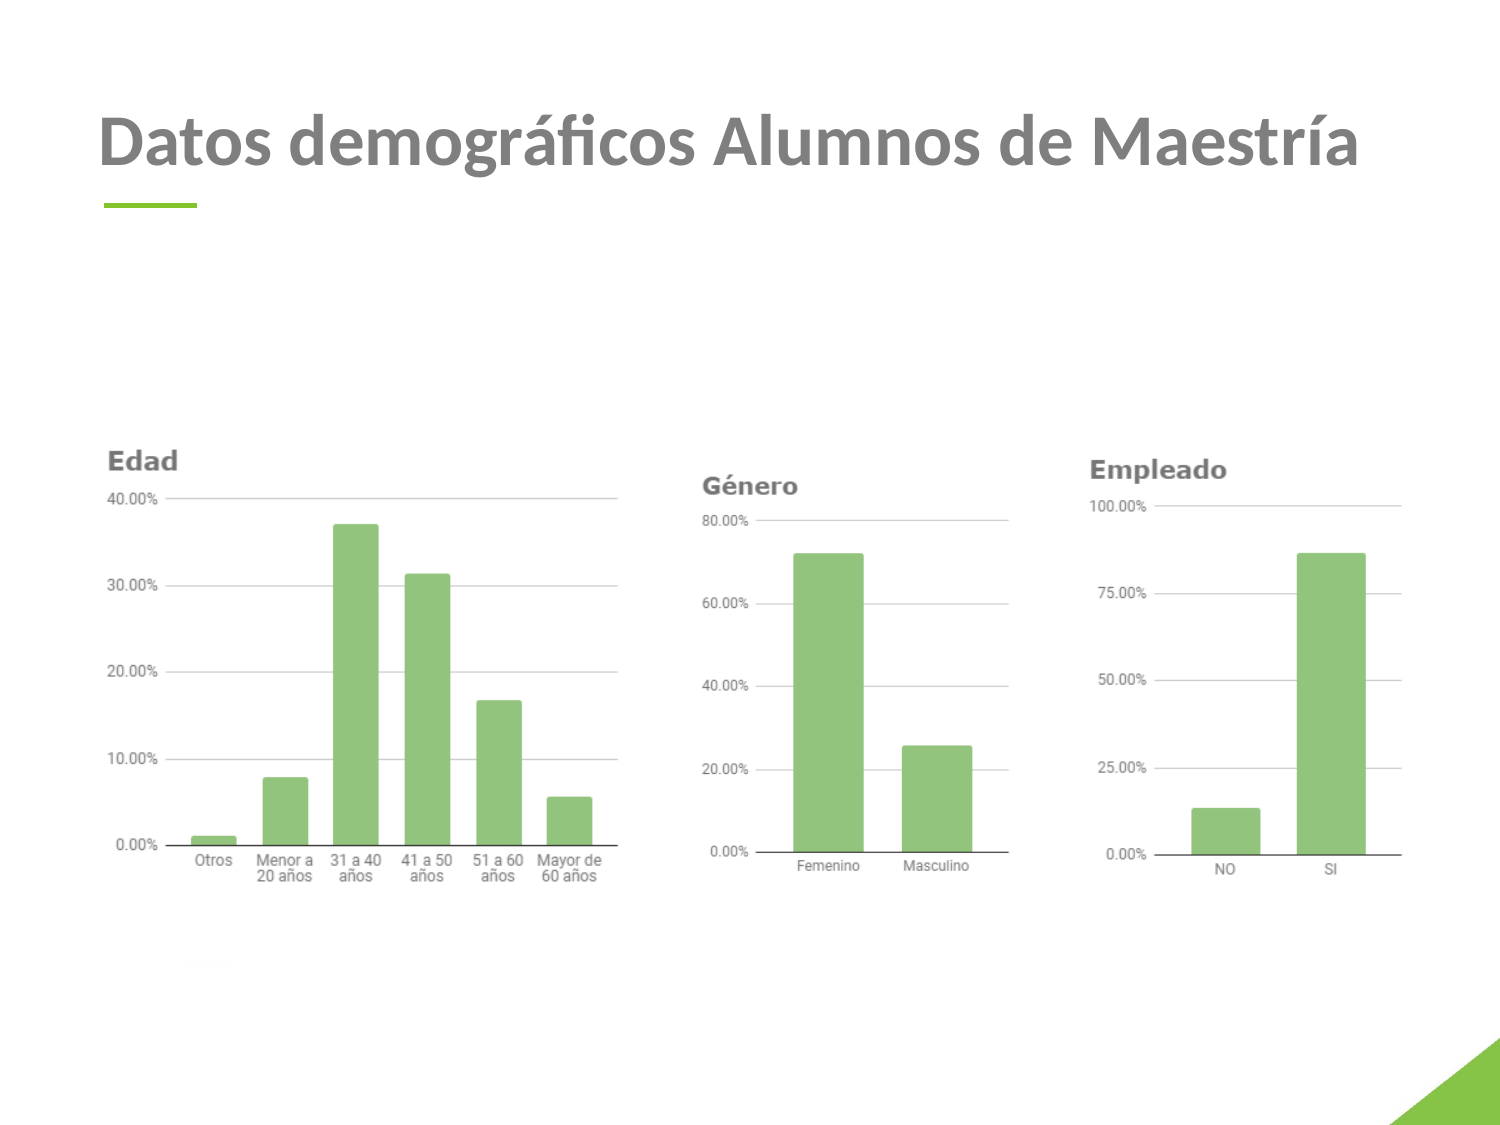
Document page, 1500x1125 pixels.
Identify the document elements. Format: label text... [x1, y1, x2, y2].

picture [0, 0, 1500, 1125]
text_box Datos demográficos Alumnos de Maestría [83, 84, 1455, 189]
